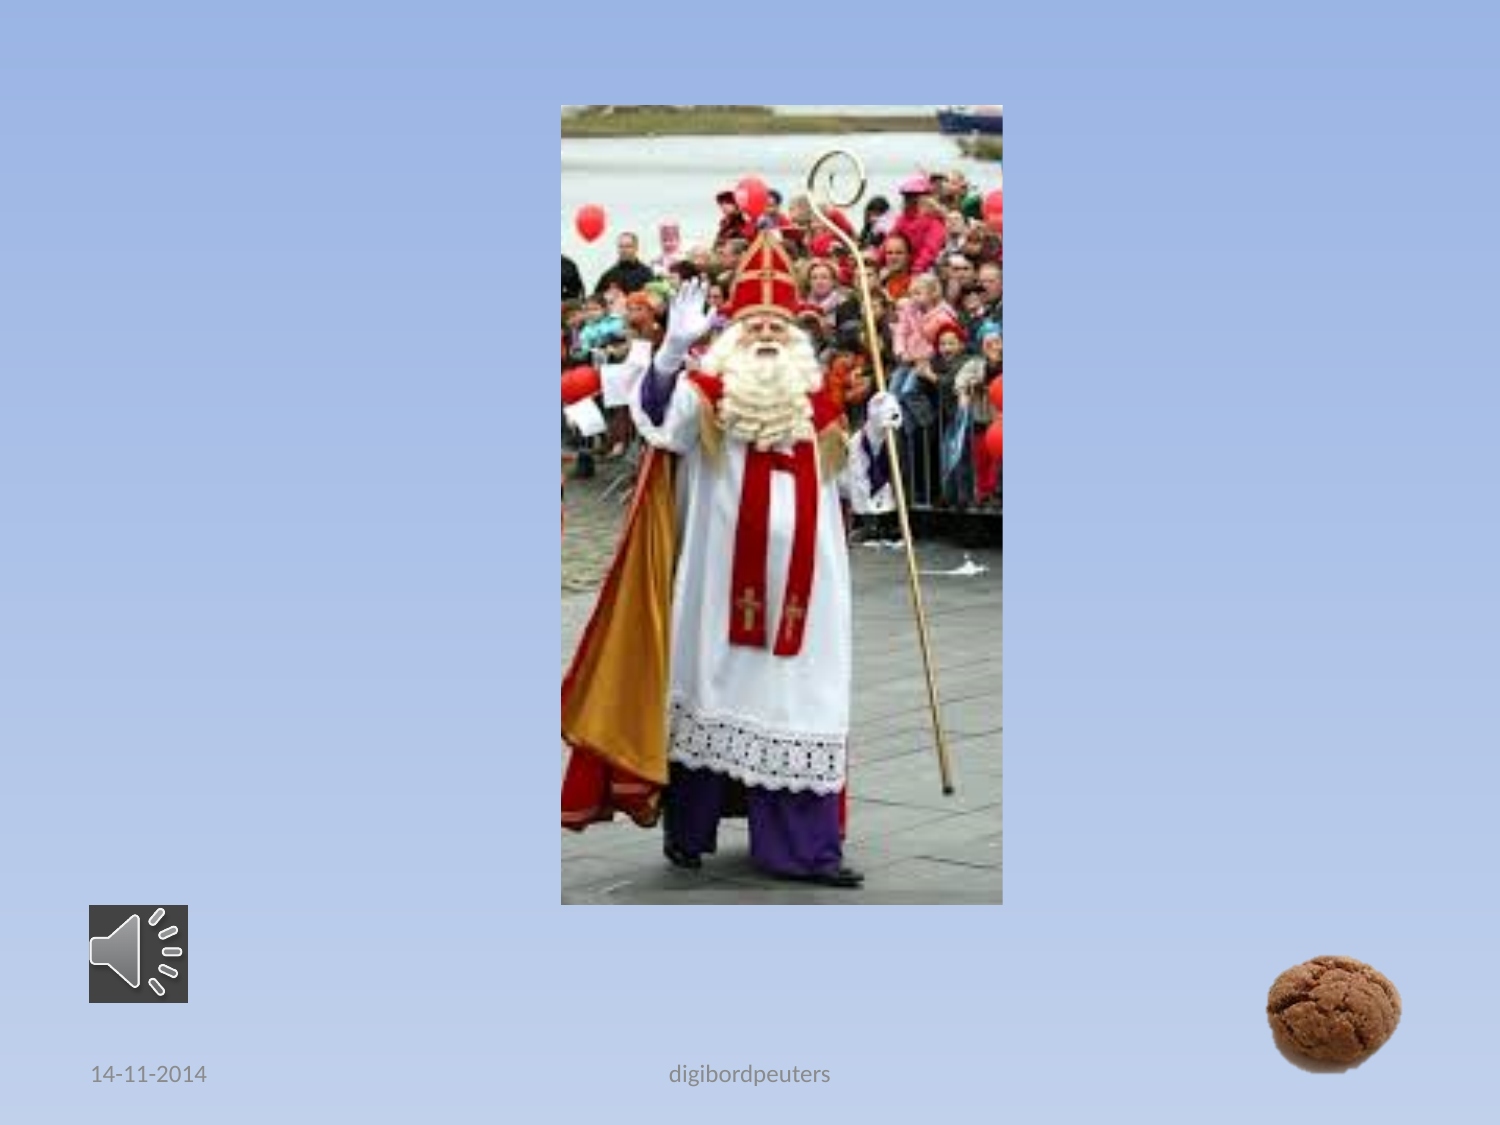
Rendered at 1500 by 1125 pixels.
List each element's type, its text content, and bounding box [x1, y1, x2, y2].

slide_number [75, 1042, 425, 1103]
picture [560, 104, 1003, 905]
picture [88, 904, 189, 1005]
picture [1218, 930, 1441, 1097]
footer digibordpeuters [512, 1042, 988, 1103]
